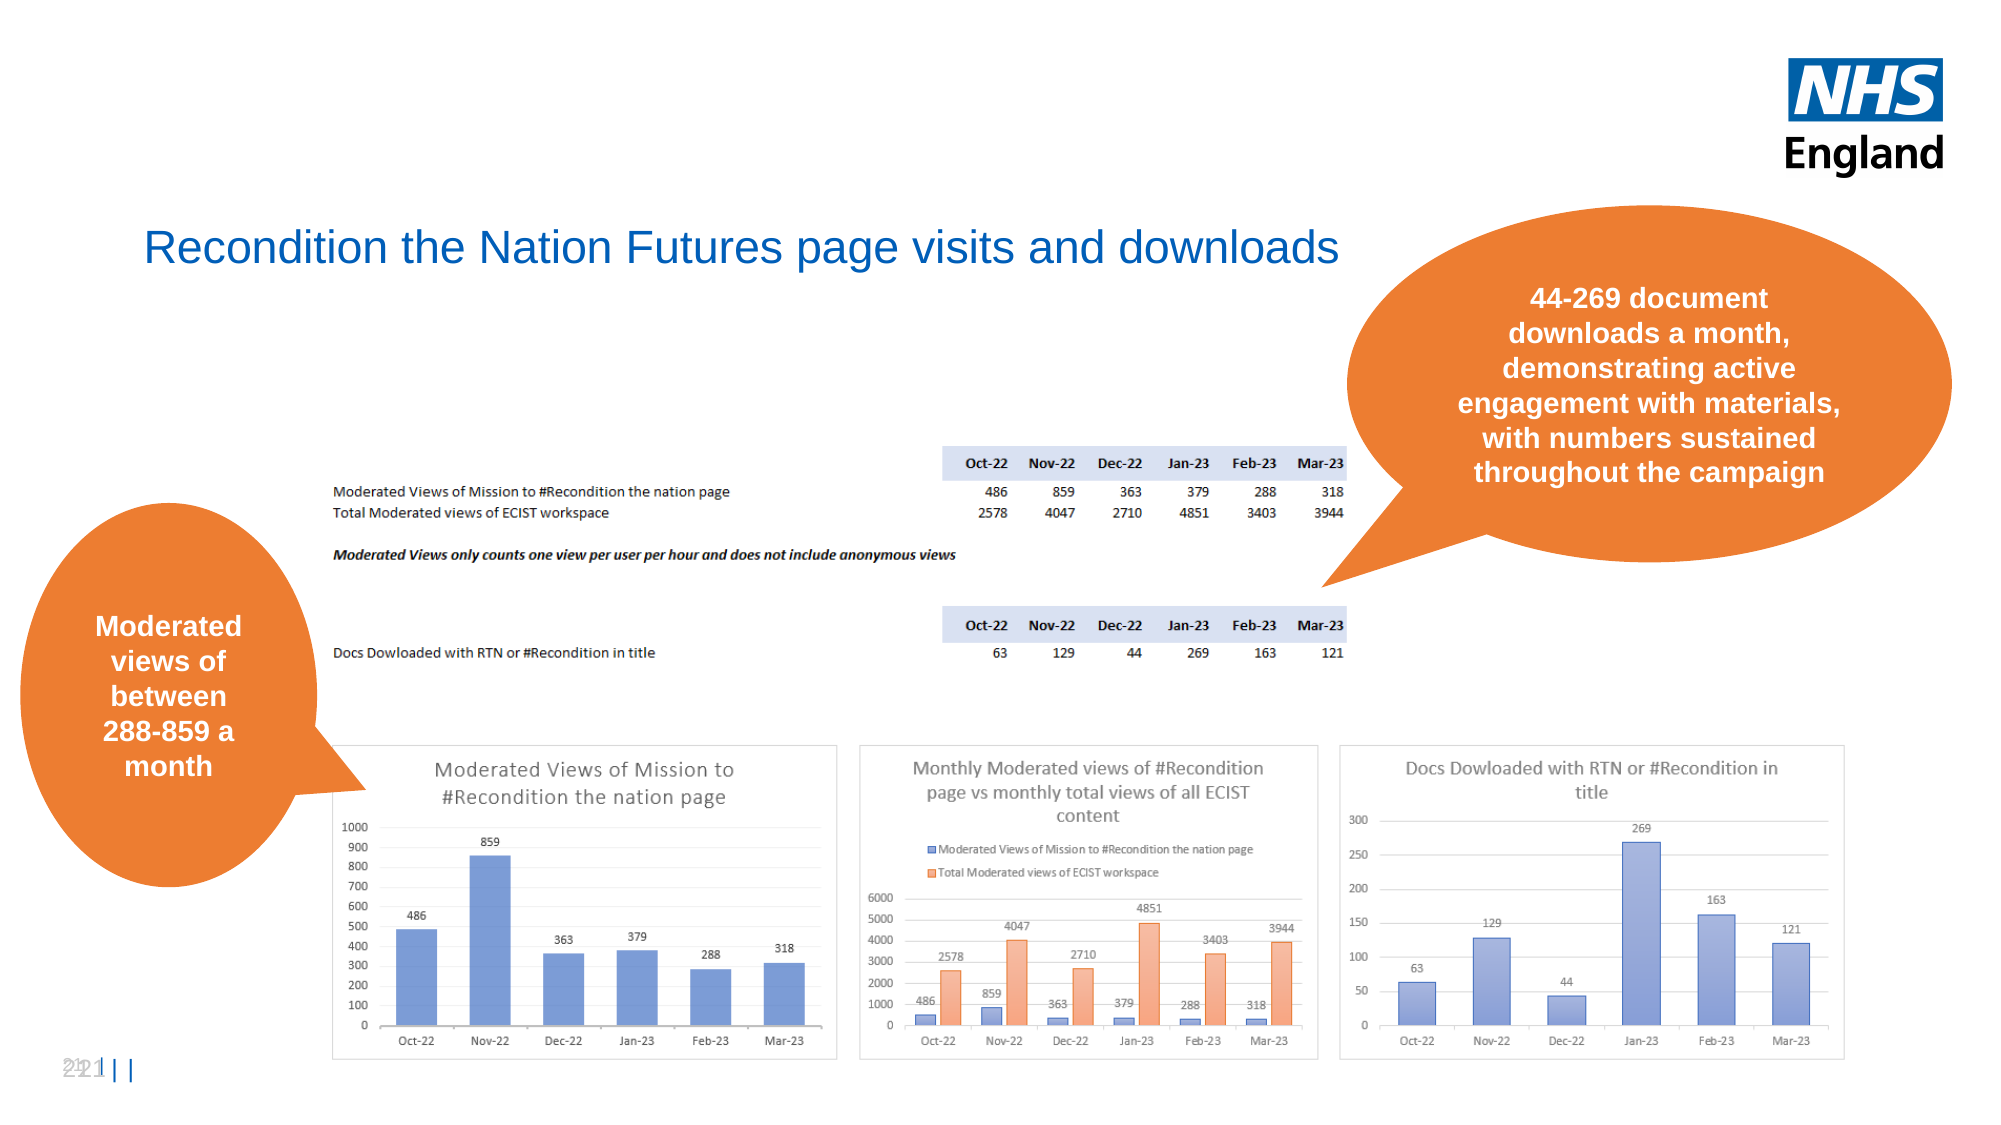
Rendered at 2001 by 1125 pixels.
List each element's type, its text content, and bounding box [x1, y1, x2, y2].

picture [1786, 58, 1943, 178]
text_box Moderated views of between 288-859 a month [18, 500, 326, 890]
picture [331, 446, 1851, 1084]
title Recondition the Nation Futures page visits and downloads [128, 198, 1365, 299]
text_box 44-269 document downloads a month, demonstrating active engagement with materials, with numbers sustained throughout the campaign [1344, 203, 1954, 518]
